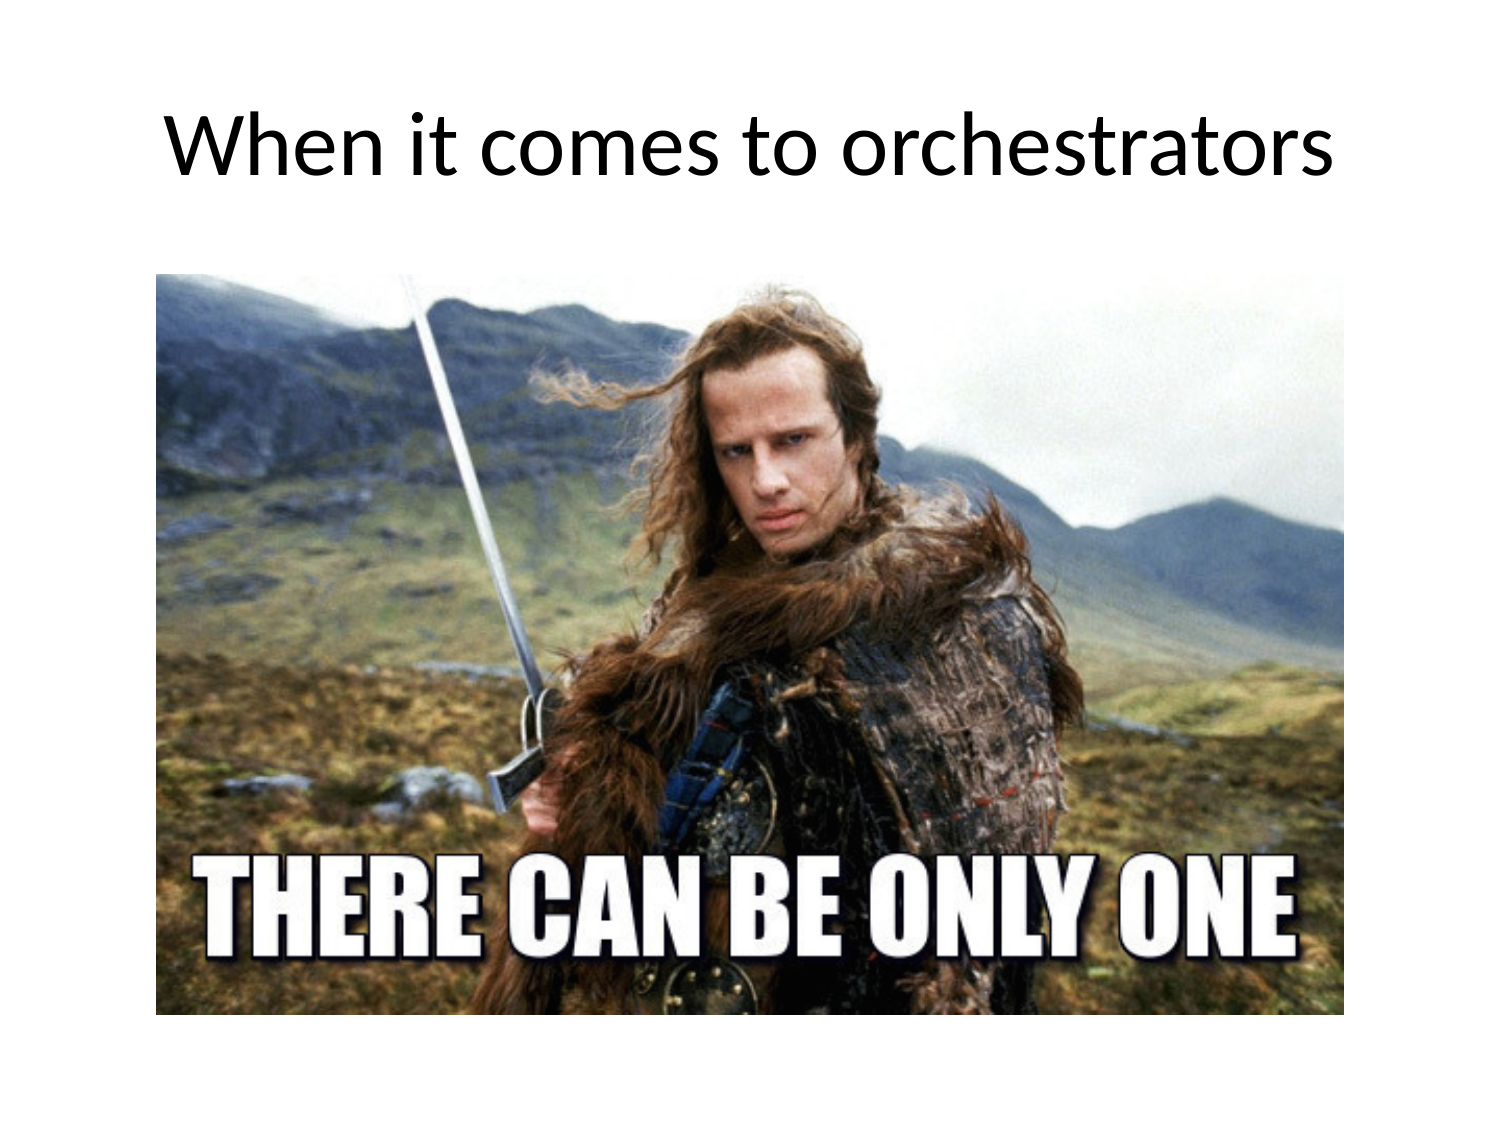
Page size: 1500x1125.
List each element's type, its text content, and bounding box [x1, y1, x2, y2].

title When it comes to orchestrators [75, 45, 1425, 233]
picture [155, 274, 1344, 1015]
